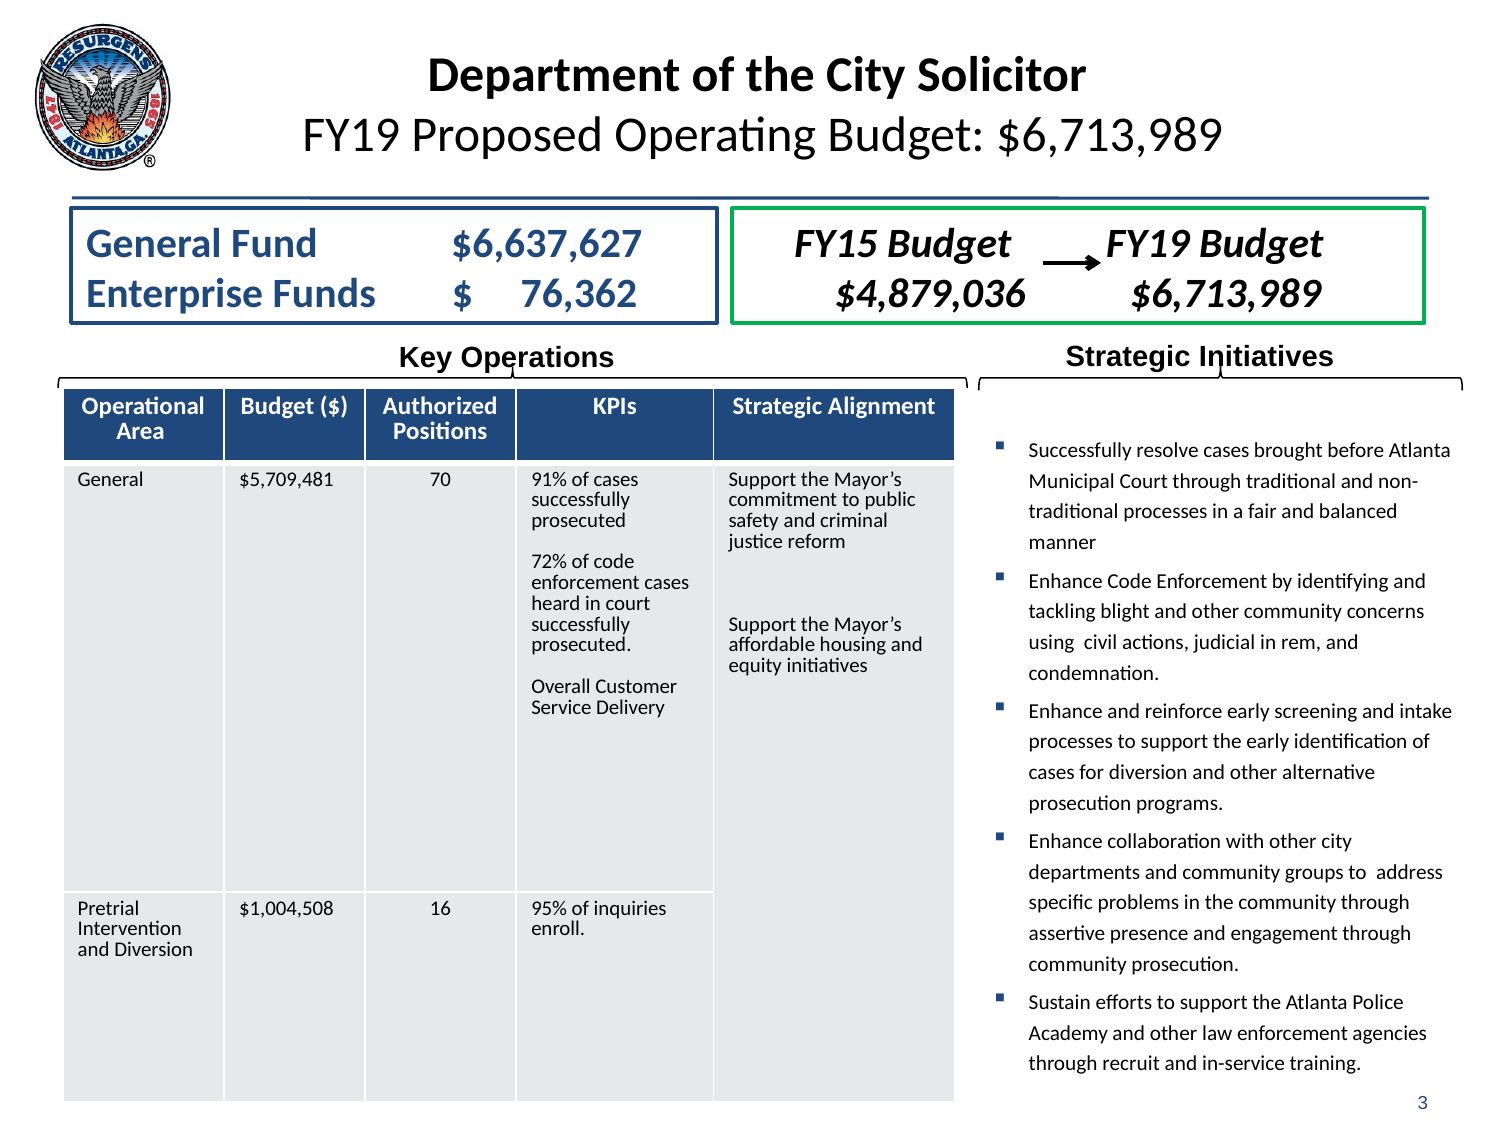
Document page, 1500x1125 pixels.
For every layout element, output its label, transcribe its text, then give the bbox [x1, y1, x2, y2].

picture [34, 23, 177, 171]
table_cell 70 [366, 466, 515, 891]
title Department of the City Solicitor FY19 Proposed Operating Budget: $6,713,989 [177, 23, 1342, 181]
text_box [58, 367, 968, 389]
table_cell 95% of inquiries enroll. [517, 893, 713, 1101]
table_cell General [64, 466, 223, 891]
table_cell $5,709,481 [225, 466, 364, 891]
list Successfully resolve cases brought before Atlanta Municipal Court through traditional and non-traditional processes in a fair and balanced manner Enhance Code Enforcement by identifying and tackling blight and other community concerns using civil actions, judicial in rem, and condemnation. Enhance and reinforce early screening and intake processes to support the early identification of cases for diversion and other alternative prosecution programs. Enhance collaboration with other city departments and community groups to address specific problems in the community through assertive presence and engagement through community prosecution. Sustain efforts to support the Atlanta Police Academy and other law enforcement agencies through recruit and in-service training. [978, 390, 1475, 1085]
table_cell 16 [366, 893, 515, 1101]
table_header KPIs [517, 389, 713, 460]
text_box [978, 380, 1463, 390]
table_cell Support the Mayor’s commitment to public safety and criminal justice reform Support the Mayor’s affordable housing and equity initiatives [714, 466, 954, 1101]
table_header Authorized Positions [366, 389, 515, 460]
table_header Budget ($) [225, 389, 364, 460]
table_header Operational Area [64, 389, 223, 460]
table_cell 91% of cases successfully prosecuted 72% of code enforcement cases heard in court successfully prosecuted. Overall Customer Service Delivery [517, 466, 713, 891]
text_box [70, 207, 1425, 325]
table_header Strategic Alignment [714, 389, 954, 460]
text_box Key Operations [189, 333, 759, 377]
table_cell Pretrial Intervention and Diversion [64, 893, 223, 1101]
table_cell $1,004,508 [225, 893, 364, 1101]
text_box Strategic Initiatives [892, 329, 1474, 380]
